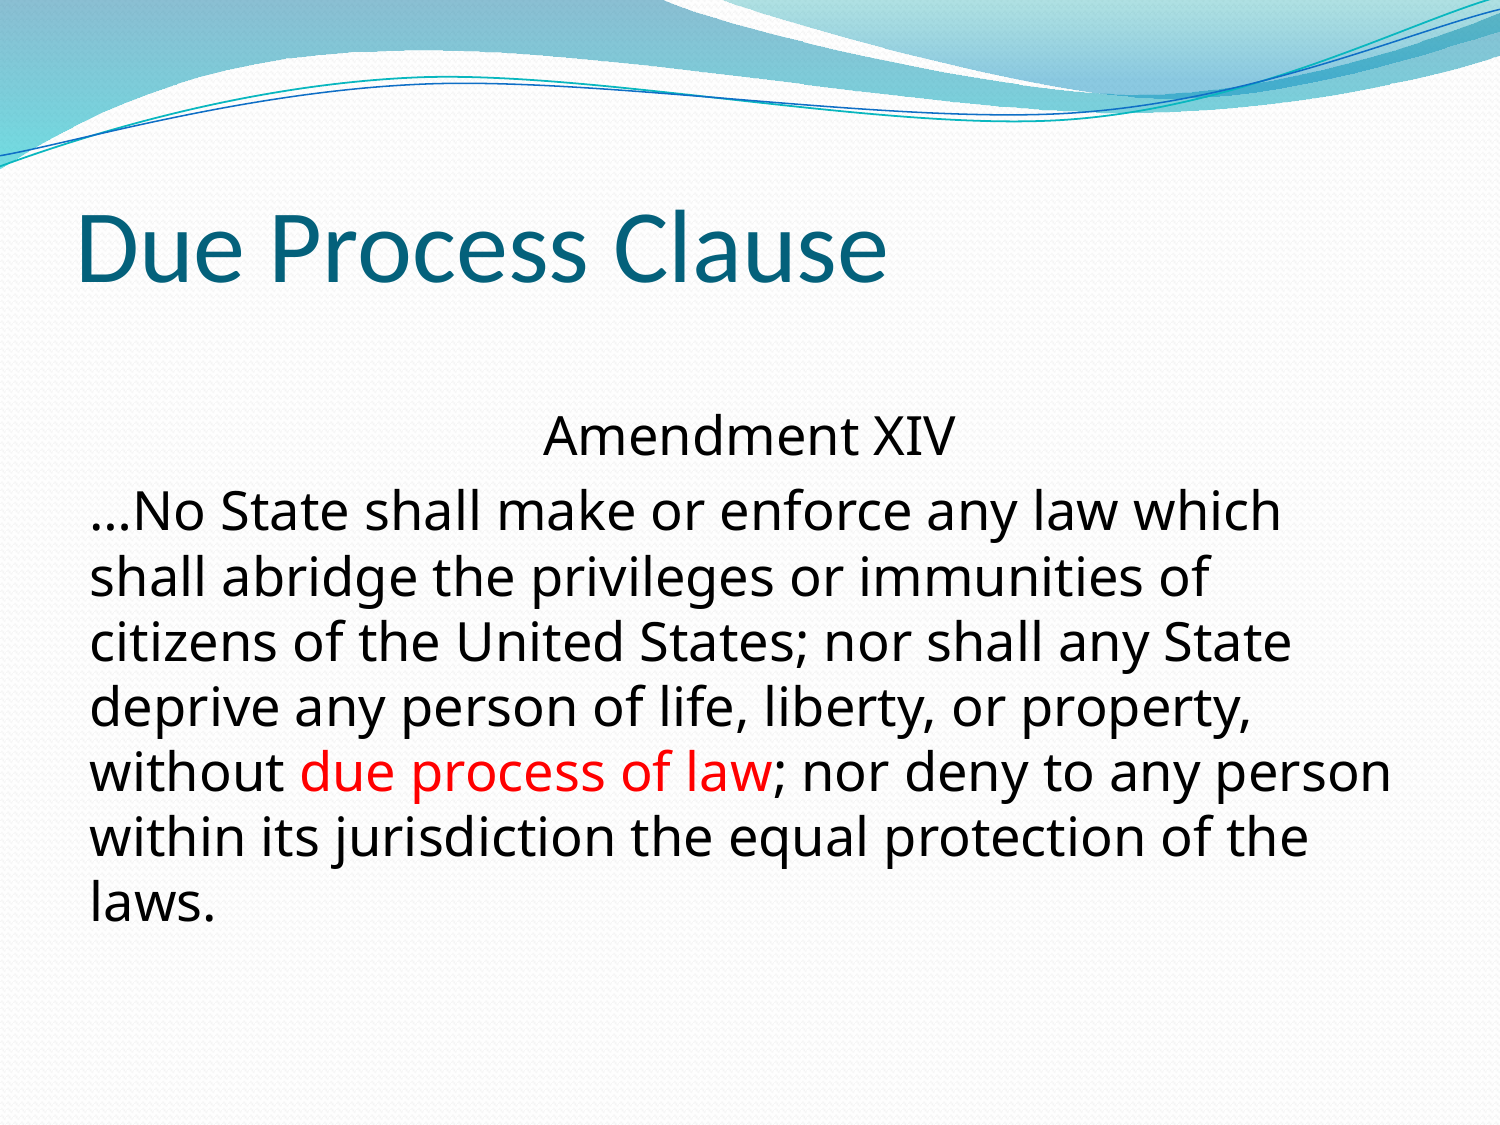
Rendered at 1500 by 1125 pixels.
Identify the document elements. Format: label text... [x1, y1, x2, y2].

list Amendment XIV …No State shall make or enforce any law which shall abridge the privileges or immunities of citizens of the United States; nor shall any State deprive any person of life, liberty, or property, without due process of law; nor deny to any person within its jurisdiction the equal protection of the laws. [75, 317, 1425, 1038]
title Due Process Clause [75, 115, 1425, 303]
